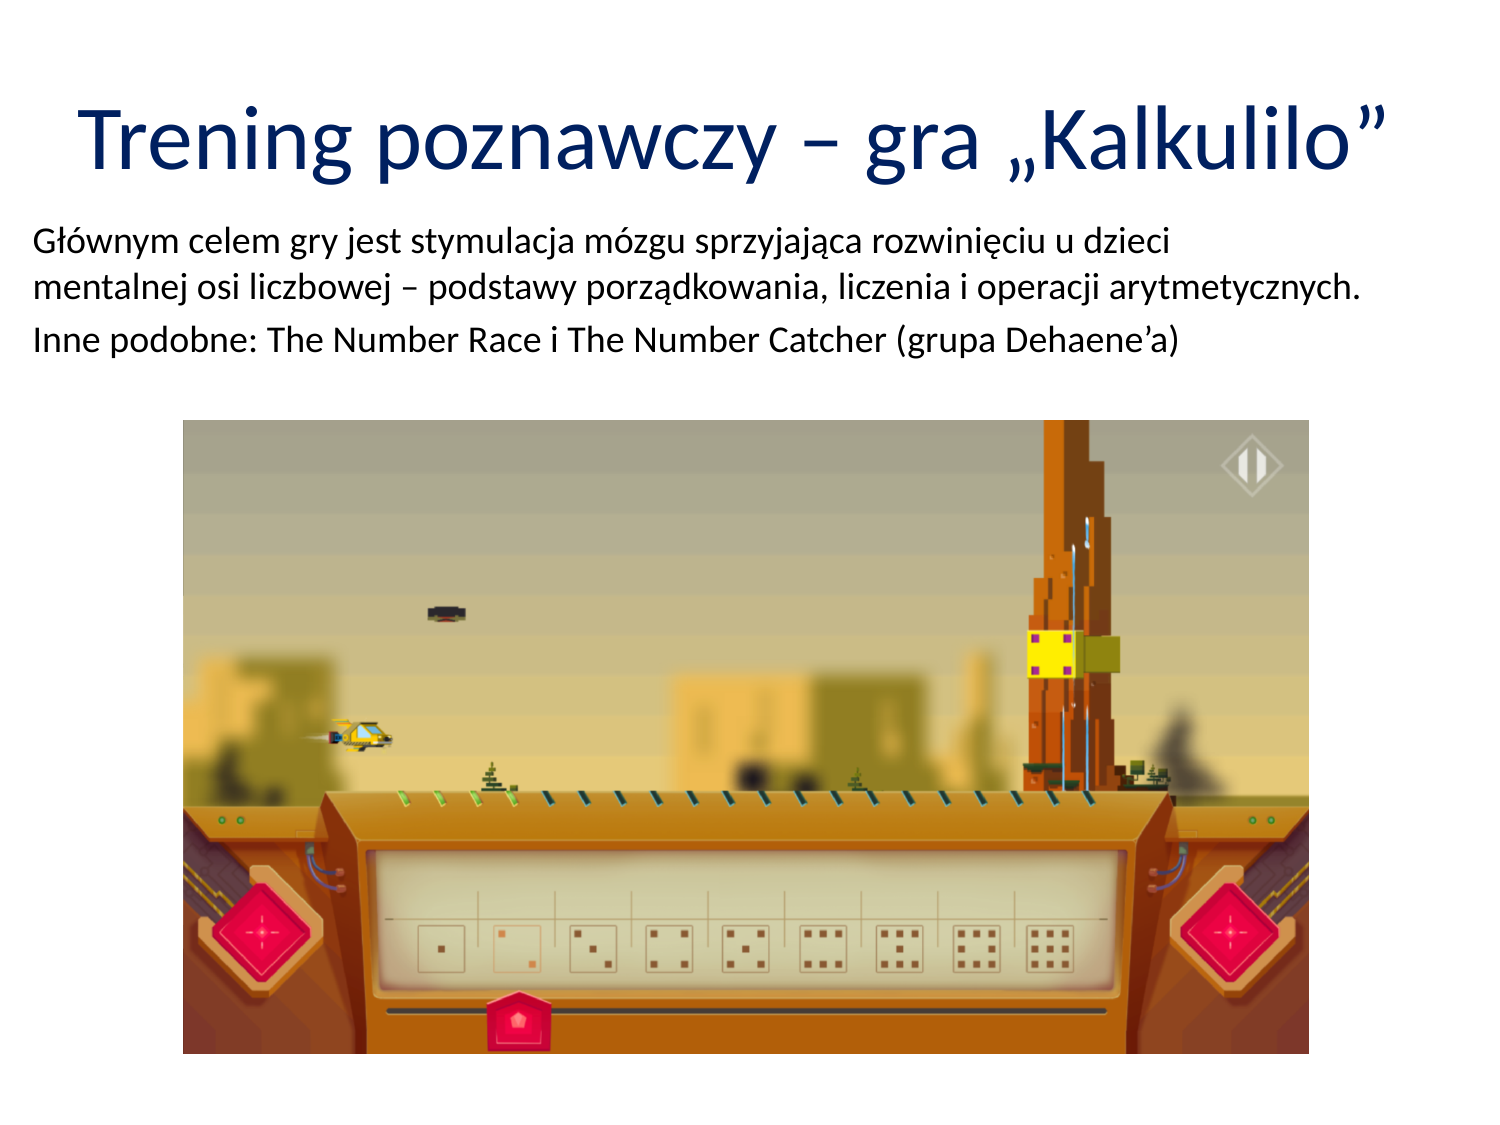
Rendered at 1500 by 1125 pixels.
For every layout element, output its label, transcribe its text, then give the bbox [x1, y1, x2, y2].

subtitle Głównym celem gry jest stymulacja mózgu sprzyjająca rozwinięciu u dzieci mentalnej osi liczbowej – podstawy porządkowania, liczenia i operacji arytmetycznych. Inne podobne: The Number Race i The Number Catcher (grupa Dehaene’a) [17, 208, 1483, 398]
picture [182, 420, 1309, 1054]
text_box Trening poznawczy – gra „Kalkulilo” [11, 78, 1459, 187]
